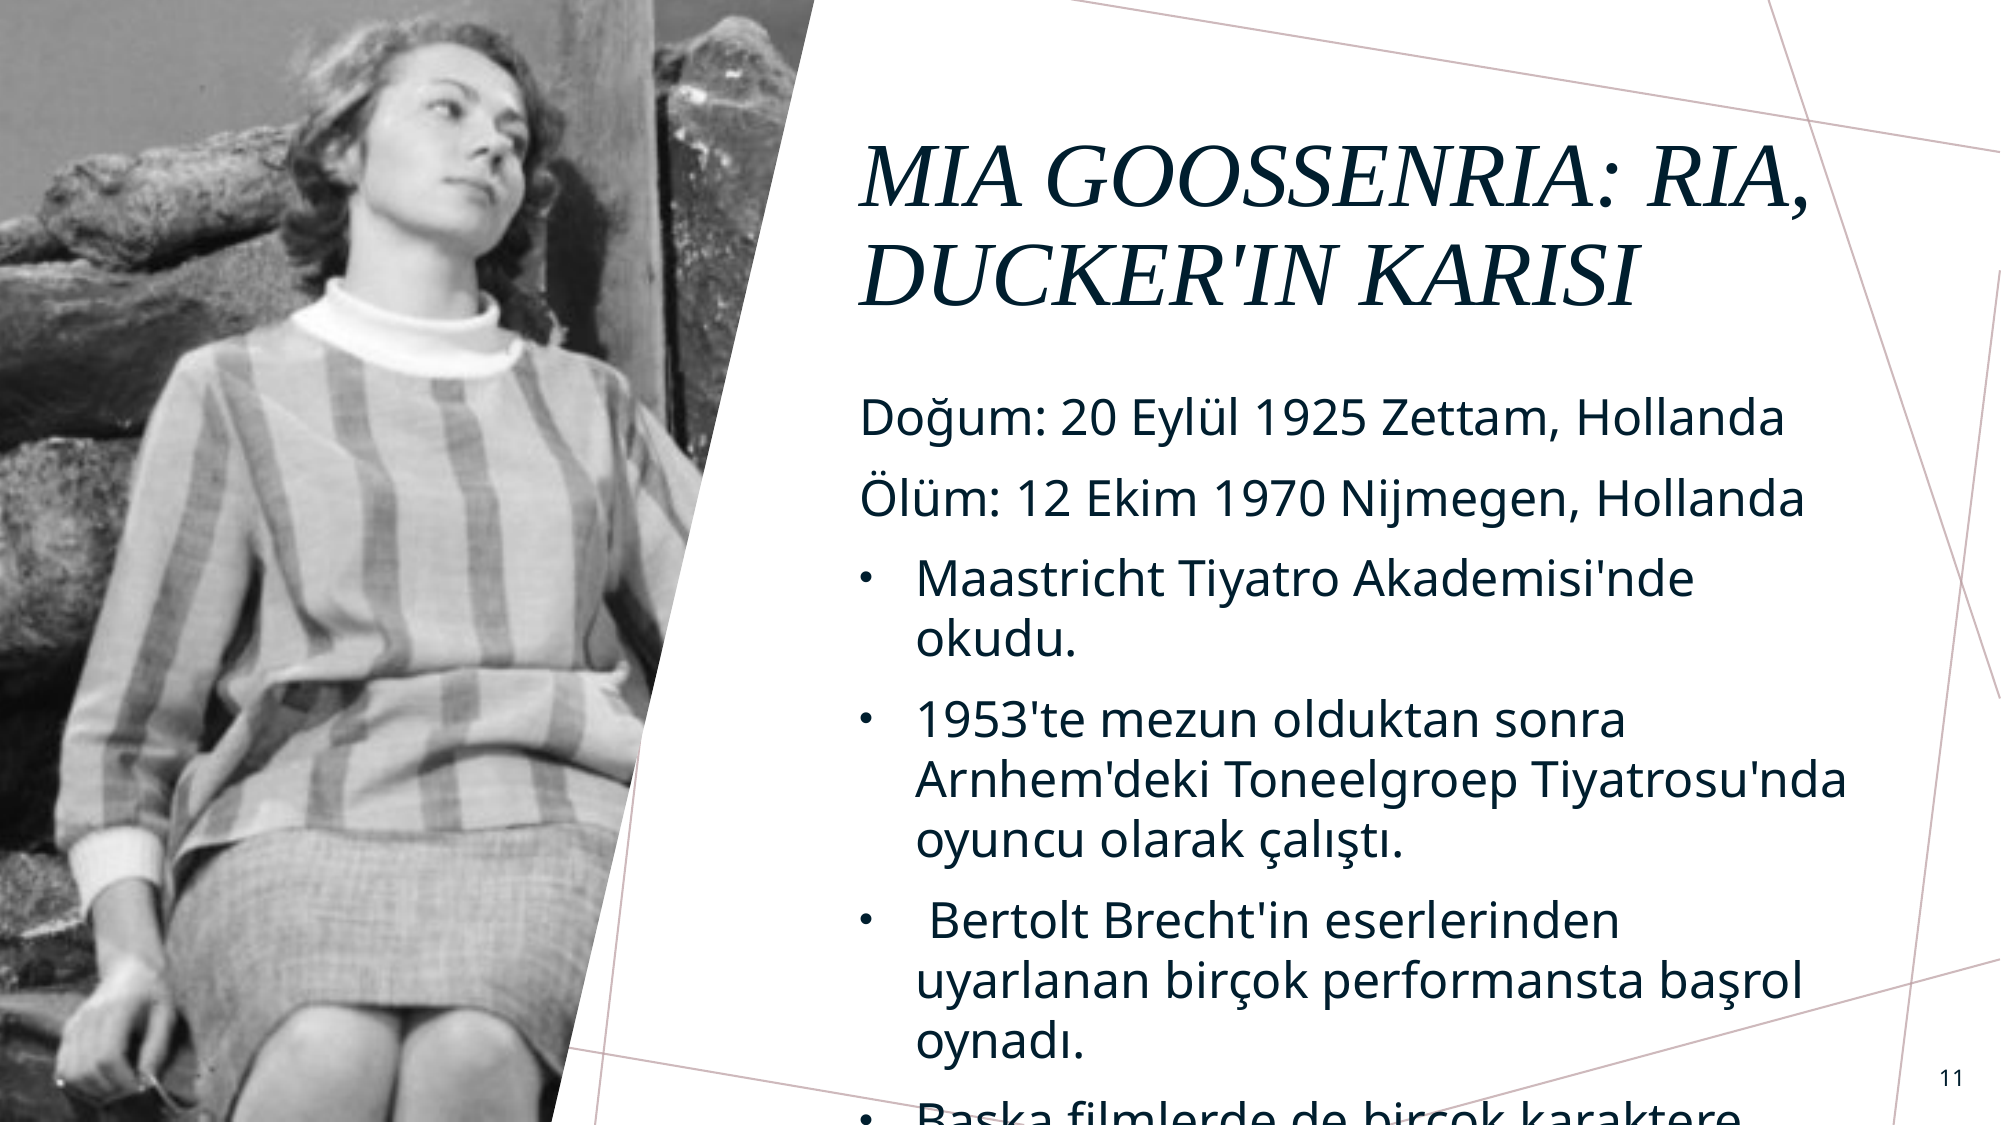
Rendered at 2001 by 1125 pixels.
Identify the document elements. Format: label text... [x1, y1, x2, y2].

title Mia GoossenRia: Rıa, Ducker'ın karısı [844, 112, 1868, 340]
slide_number 11 [1903, 1049, 1981, 1110]
list Doğum: 20 Eylül 1925 Zettam, Hollanda Ölüm: 12 Ekim 1970 Nijmegen, Hollanda Maastricht Tiyatro Akademisi'nde okudu. 1953'te mezun olduktan sonra Arnhem'deki Toneelgroep Tiyatrosu'nda oyuncu olarak çalıştı. Bertolt Brecht'in eserlerinden uyarlanan birçok performansta başrol oynadı. Başka filmlerde de birçok karaktere hayat verdi. [844, 377, 1868, 1038]
picture [0, 0, 815, 1122]
